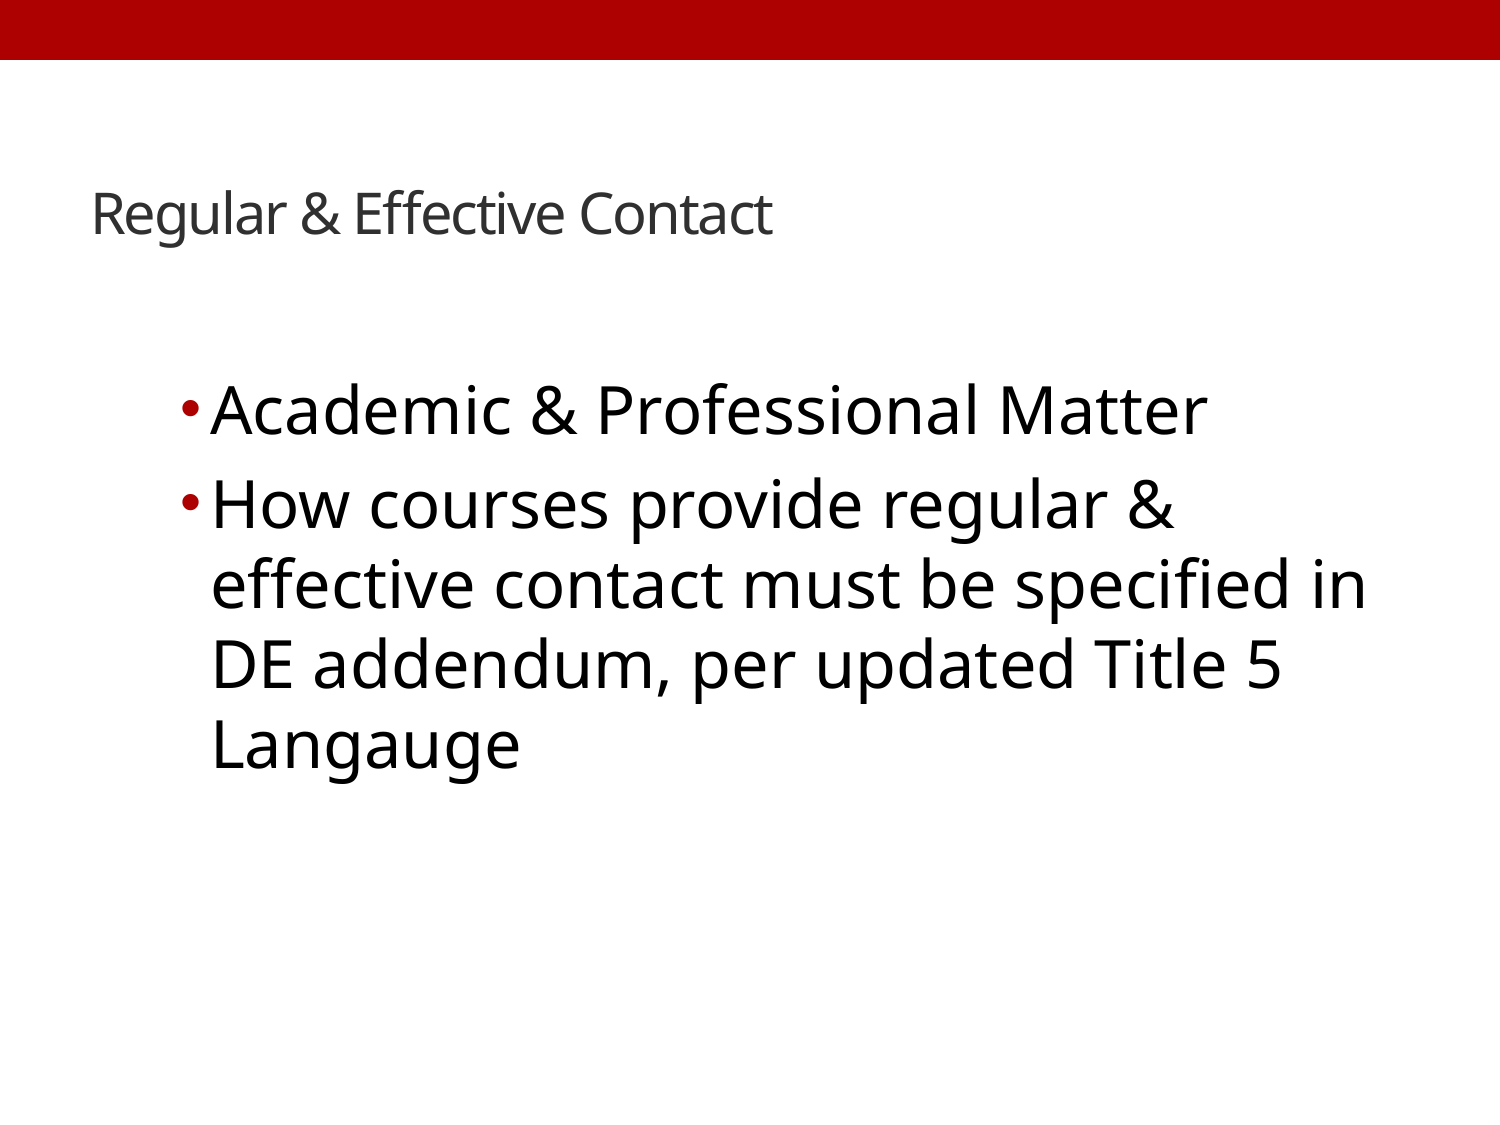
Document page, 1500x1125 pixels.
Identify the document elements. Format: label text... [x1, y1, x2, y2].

list Academic & Professional Matter How courses provide regular & effective contact must be specified in DE addendum, per updated Title 5 Langauge [75, 360, 1425, 1063]
title Regular & Effective Contact [75, 168, 1425, 332]
